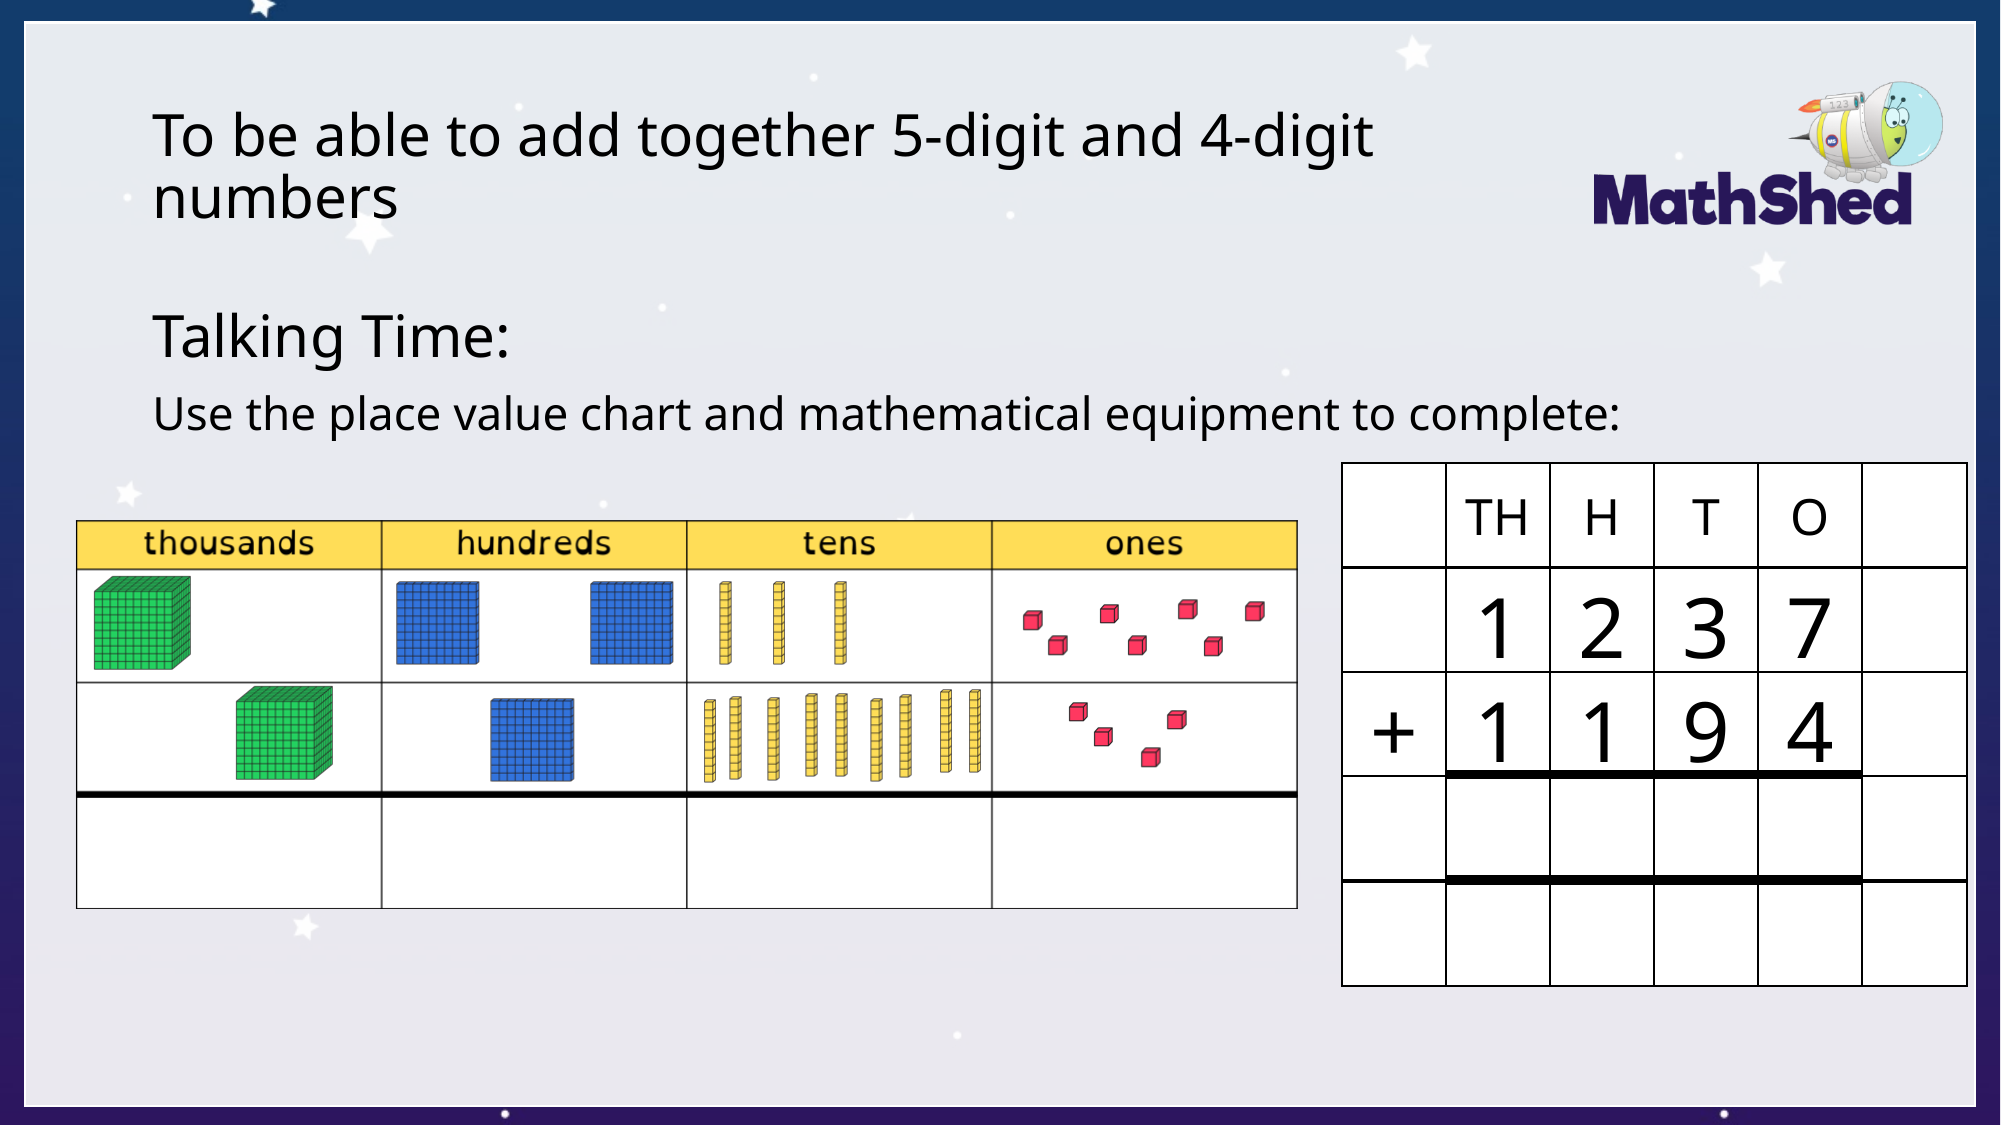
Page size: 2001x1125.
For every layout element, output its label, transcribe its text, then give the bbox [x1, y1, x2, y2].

picture [0, 0, 2001, 1125]
text_box [1861, 671, 1968, 775]
text_box [1861, 775, 1968, 881]
list Talking Time: Use the place value chart and mathematical equipment to complete: [137, 299, 1863, 1014]
text_box [1653, 779, 1757, 875]
text_box + [1341, 671, 1445, 775]
text_box 1 [1445, 671, 1549, 770]
text_box TH [1445, 462, 1549, 567]
text_box O [1757, 462, 1861, 567]
text_box [1653, 885, 1757, 987]
text_box [1861, 567, 1968, 671]
text_box [1861, 462, 1968, 567]
text_box [1757, 779, 1861, 875]
text_box 1 [1549, 671, 1653, 770]
text_box [1549, 779, 1653, 875]
text_box 7 [1757, 567, 1861, 671]
text_box [1341, 567, 1445, 671]
text_box 4 [1757, 671, 1861, 770]
text_box [1549, 885, 1653, 987]
text_box H [1549, 462, 1653, 567]
text_box 3 [1653, 567, 1757, 671]
text_box [1445, 775, 1549, 875]
text_box 1 [1445, 567, 1549, 671]
text_box 2 [1549, 567, 1653, 671]
text_box [1861, 881, 1968, 987]
text_box [1341, 775, 1445, 881]
text_box 9 [1653, 671, 1757, 770]
text_box [1445, 881, 1549, 987]
text_box T [1653, 462, 1757, 567]
text_box [1341, 881, 1445, 987]
title To be able to add together 5-digit and 4-digit numbers [137, 59, 1578, 278]
text_box [1341, 462, 1445, 567]
text_box [1757, 885, 1861, 987]
